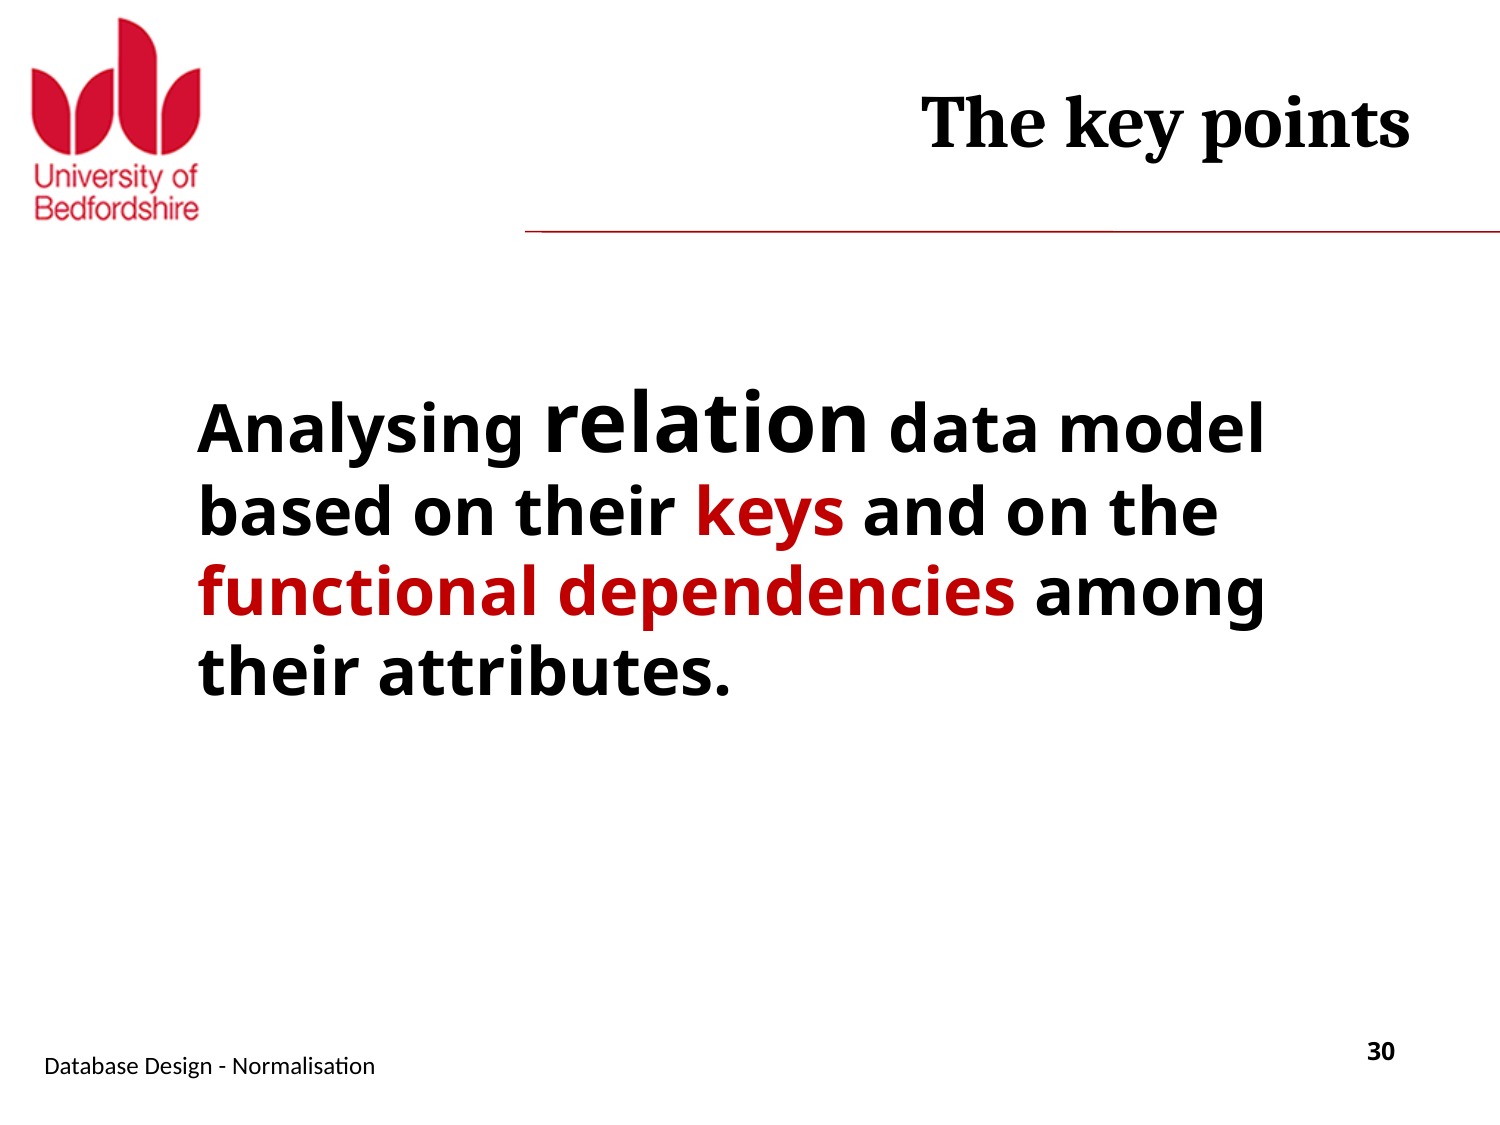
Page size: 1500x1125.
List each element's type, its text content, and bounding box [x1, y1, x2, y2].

footer Database Design - Normalisation [29, 1035, 691, 1095]
text_box Analysing relation data model based on their keys and on the functional dependencies among their attributes. [182, 361, 1317, 717]
picture [0, 0, 237, 236]
title The key points [277, 61, 1428, 174]
